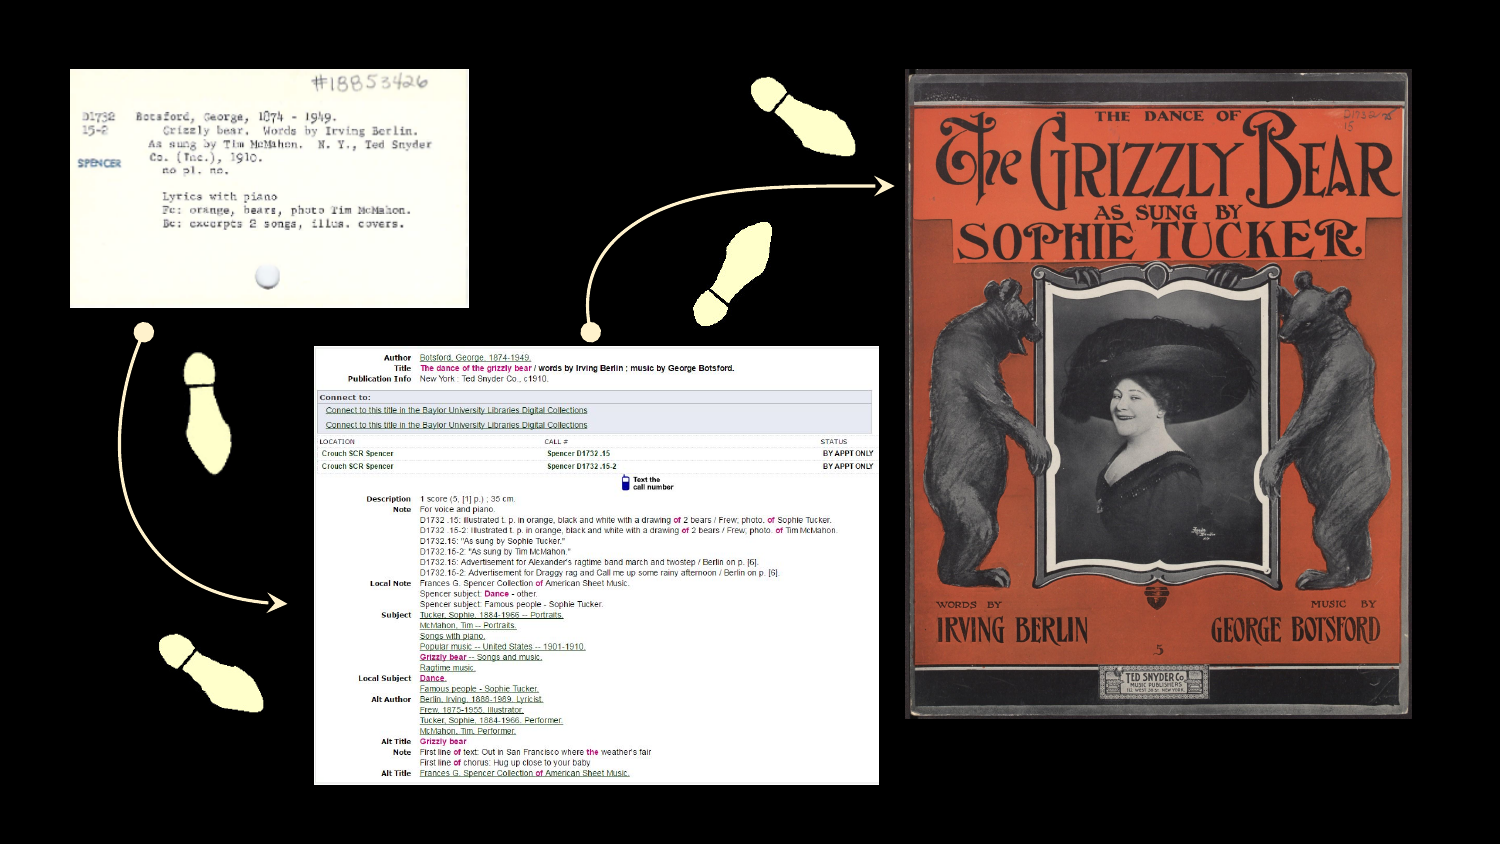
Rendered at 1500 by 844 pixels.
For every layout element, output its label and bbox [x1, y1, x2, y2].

text_box [119, 322, 288, 614]
picture [152, 605, 272, 726]
picture [905, 69, 1412, 719]
picture [743, 48, 864, 169]
picture [70, 69, 469, 309]
text_box [580, 175, 895, 343]
picture [314, 345, 879, 785]
picture [678, 212, 773, 333]
picture [164, 332, 288, 481]
